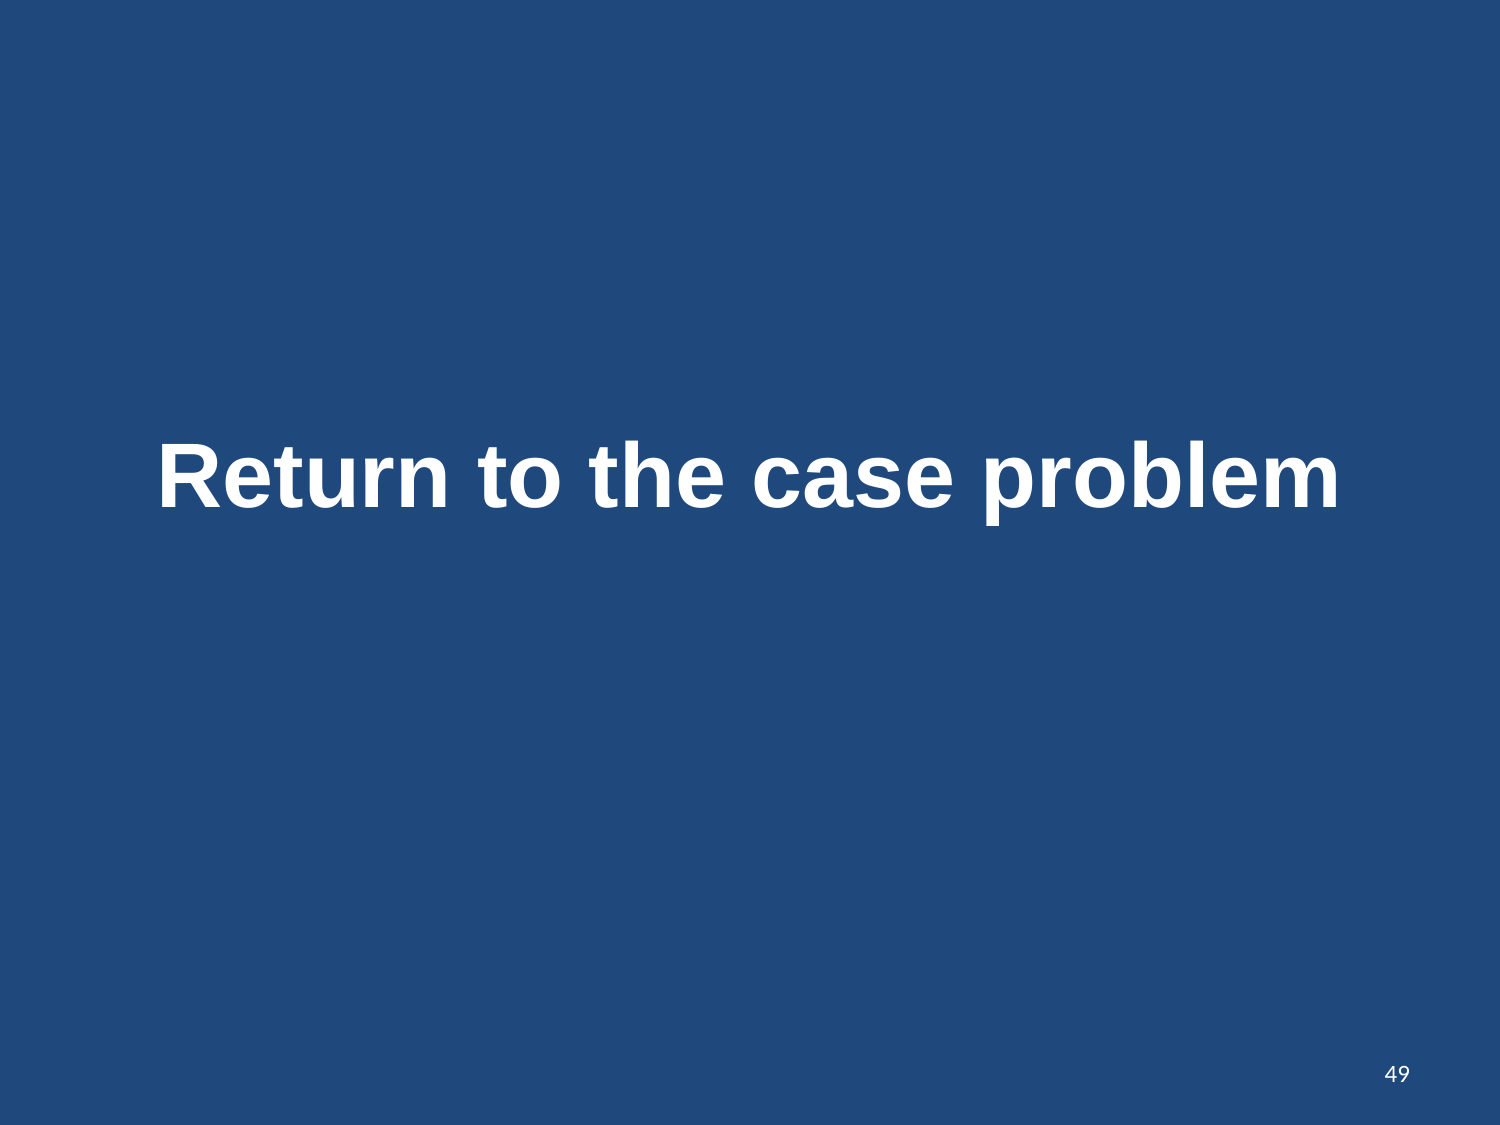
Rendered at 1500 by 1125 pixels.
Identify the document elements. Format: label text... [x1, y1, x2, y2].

list Return to the case problem [112, 287, 1388, 534]
slide_number 49 [1074, 1042, 1425, 1103]
